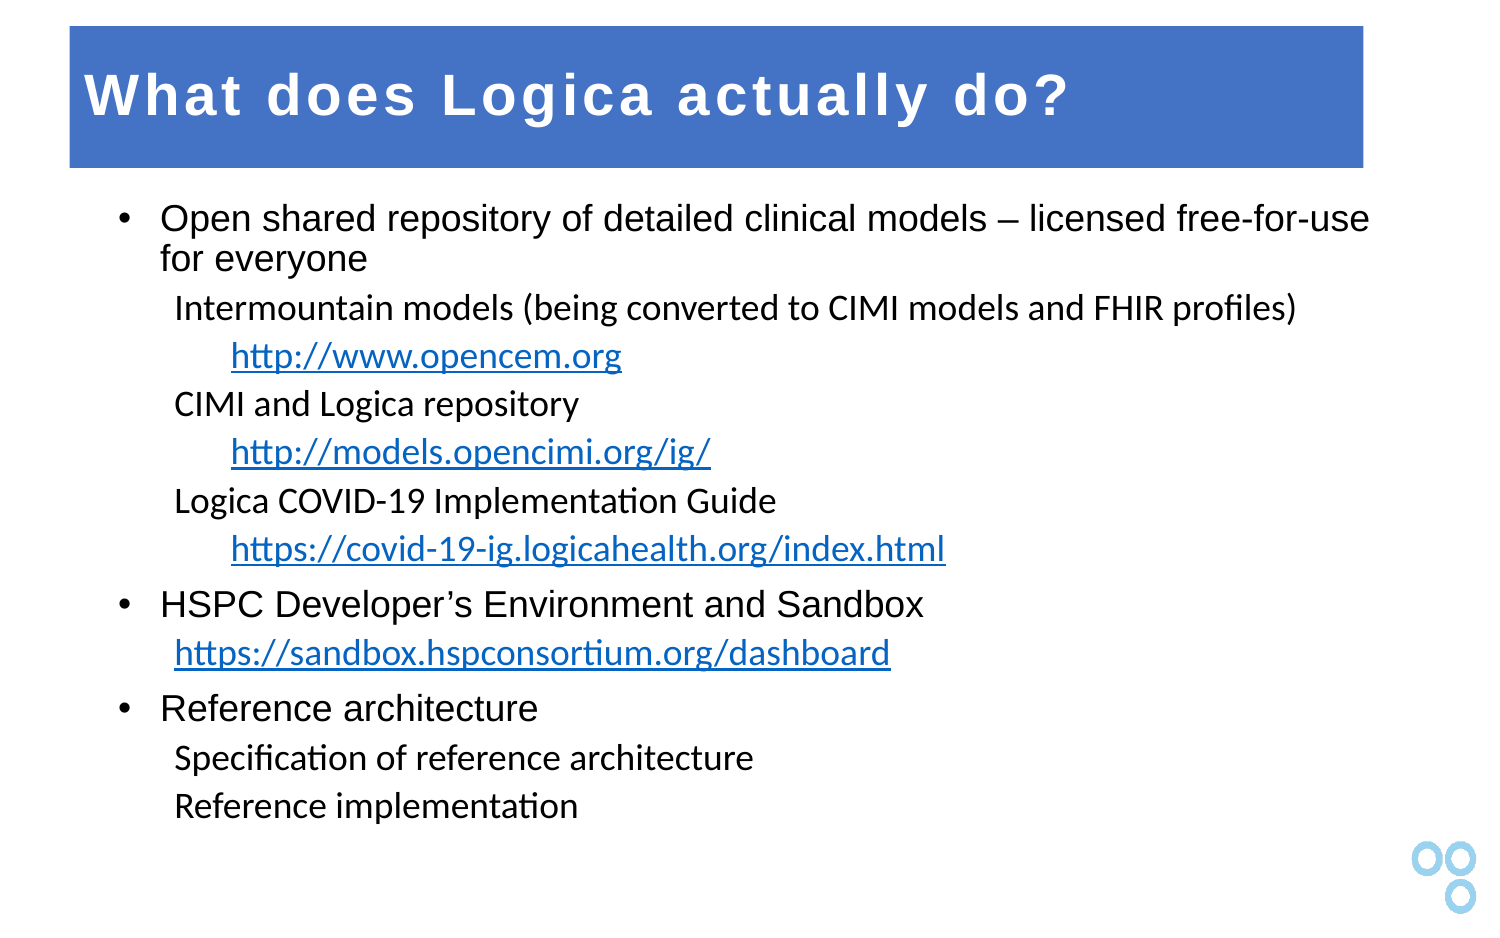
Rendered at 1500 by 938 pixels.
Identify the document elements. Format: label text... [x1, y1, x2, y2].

picture [1406, 835, 1481, 919]
text_box What does Logica actually do? [69, 26, 1364, 168]
list Open shared repository of detailed clinical models – licensed free-for-use for everyone Intermountain models (being converted to CIMI models and FHIR profiles) http://www.opencem.org CIMI and Logica repository http://models.opencimi.org/ig/ Logica COVID-19 Implementation Guide https://covid-19-ig.logicahealth.org/index.html HSPC Developer’s Environment and Sandbox https://sandbox.hspconsortium.org/dashboard Reference architecture Specification of reference architecture Reference implementation [103, 191, 1397, 821]
